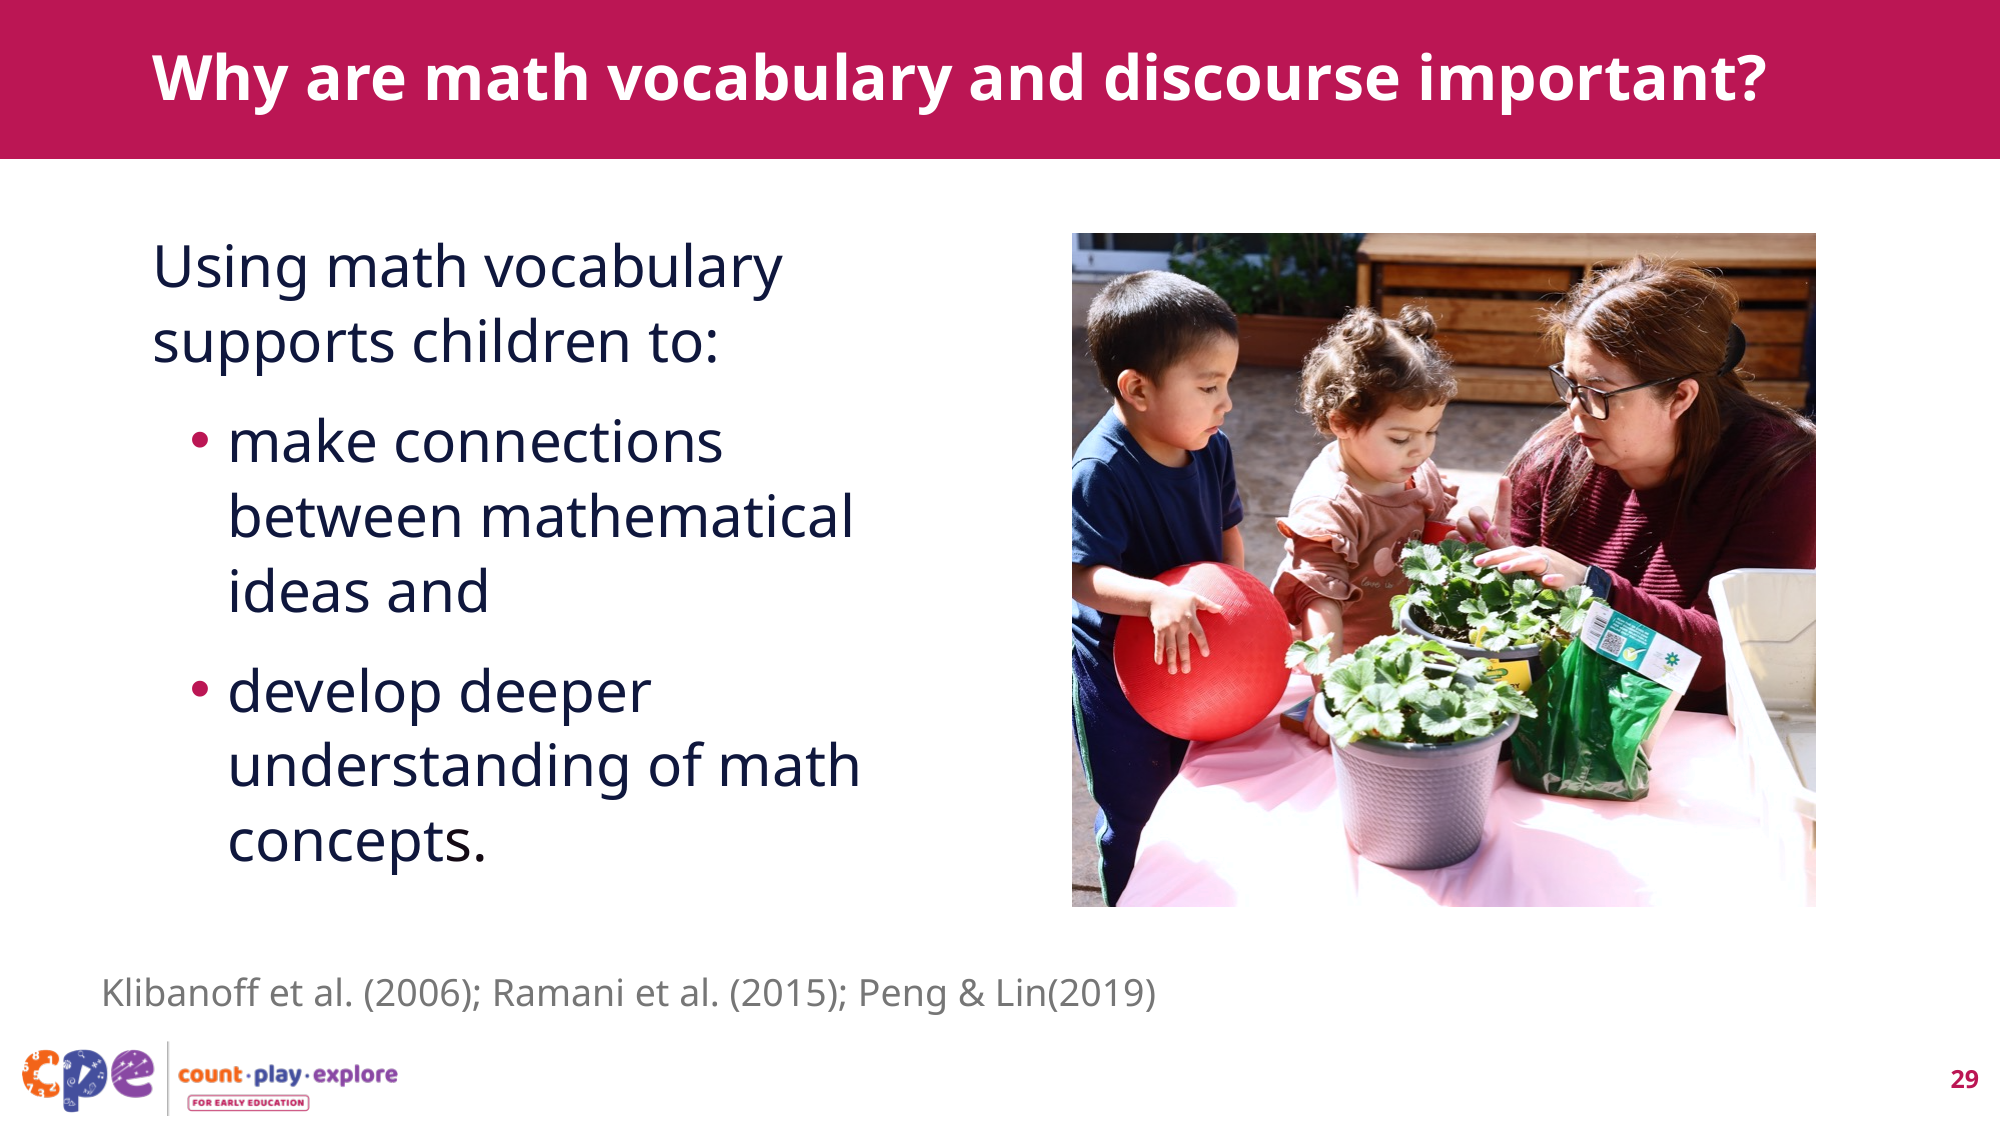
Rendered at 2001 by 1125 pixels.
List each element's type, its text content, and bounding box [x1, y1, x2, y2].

list Klibanoff et al. (2006); Ramani et al. (2015); Peng & Lin(2019) [85, 966, 1924, 1038]
title Why are math vocabulary and discourse important? [137, 38, 1912, 123]
list Using math vocabulary supports children to: make connections between mathematical ideas and develop deeper understanding of math concepts. [137, 217, 988, 940]
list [1072, 233, 1816, 907]
picture [22, 1041, 398, 1116]
